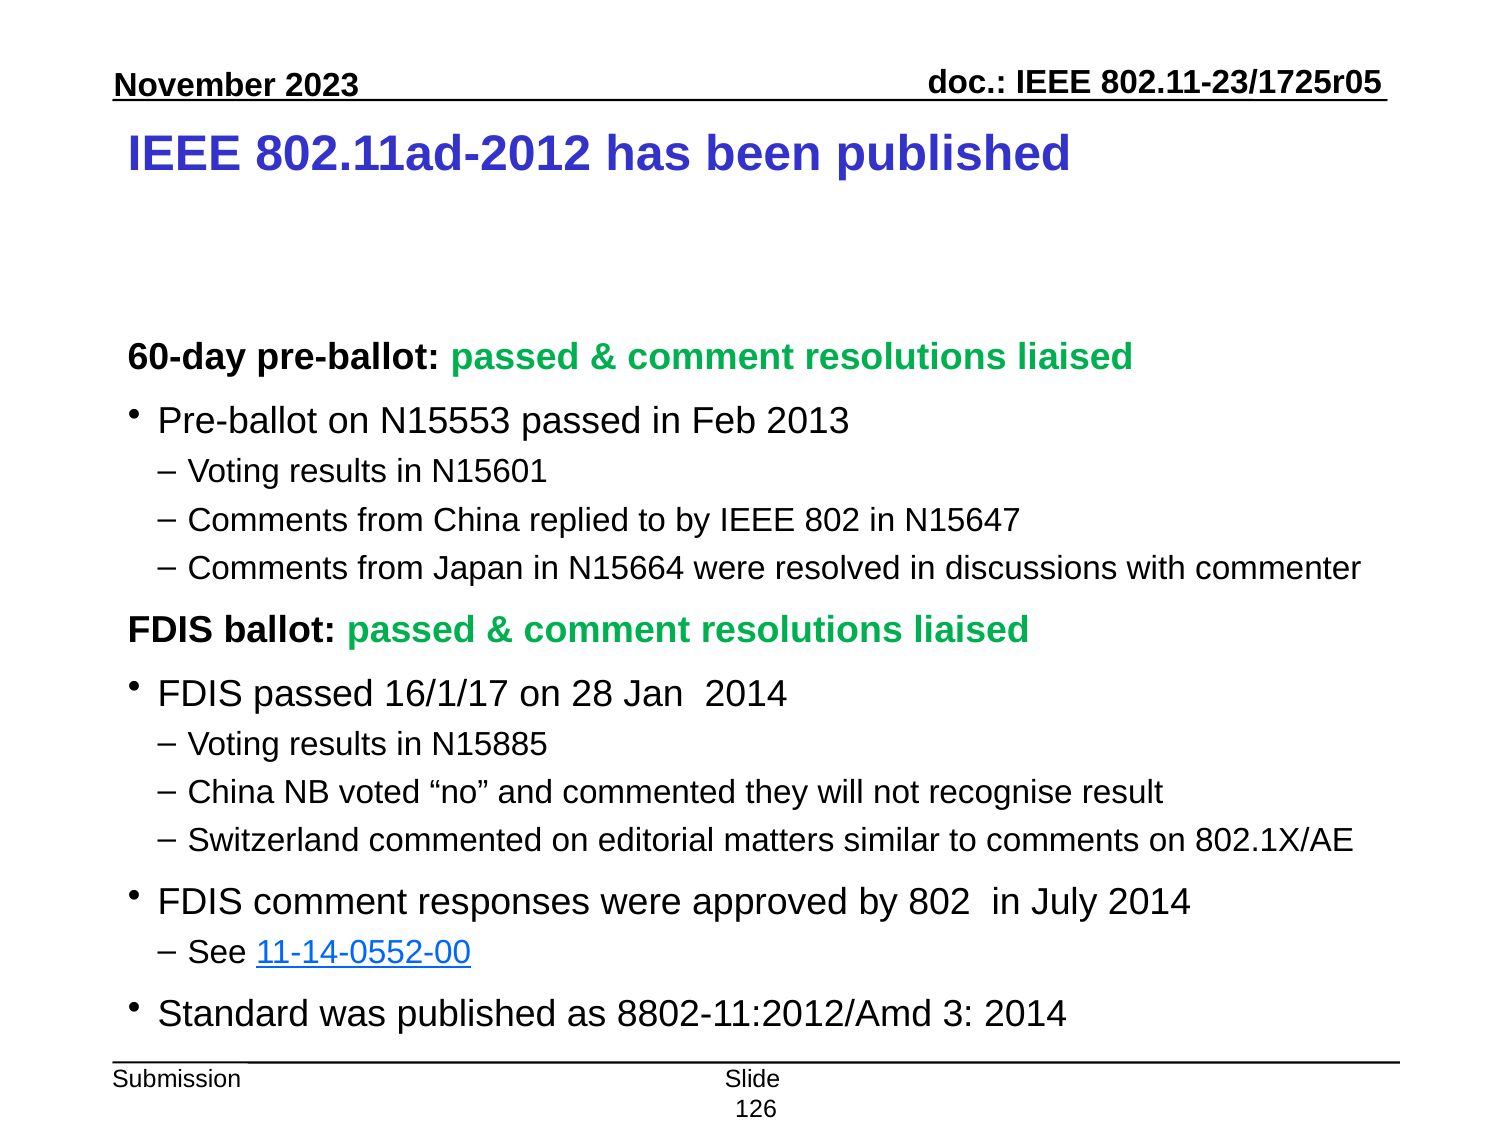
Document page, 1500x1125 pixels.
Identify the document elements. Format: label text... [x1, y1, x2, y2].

title IEEE 802.11ad-2012 has been published [112, 112, 1500, 288]
list 60-day pre-ballot: passed & comment resolutions liaised Pre-ballot on N15553 passed in Feb 2013 Voting results in N15601 Comments from China replied to by IEEE 802 in N15647 Comments from Japan in N15664 were resolved in discussions with commenter FDIS ballot: passed & comment resolutions liaised FDIS passed 16/1/17 on 28 Jan 2014 Voting results in N15885 China NB voted “no” and commented they will not recognise result Switzerland commented on editorial matters similar to comments on 802.1X/AE FDIS comment responses were approved by 802 in July 2014 See 11-14-0552-00 Standard was published as 8802-11:2012/Amd 3: 2014 [112, 324, 1388, 1000]
slide_number Slide 126 [709, 1061, 803, 1093]
